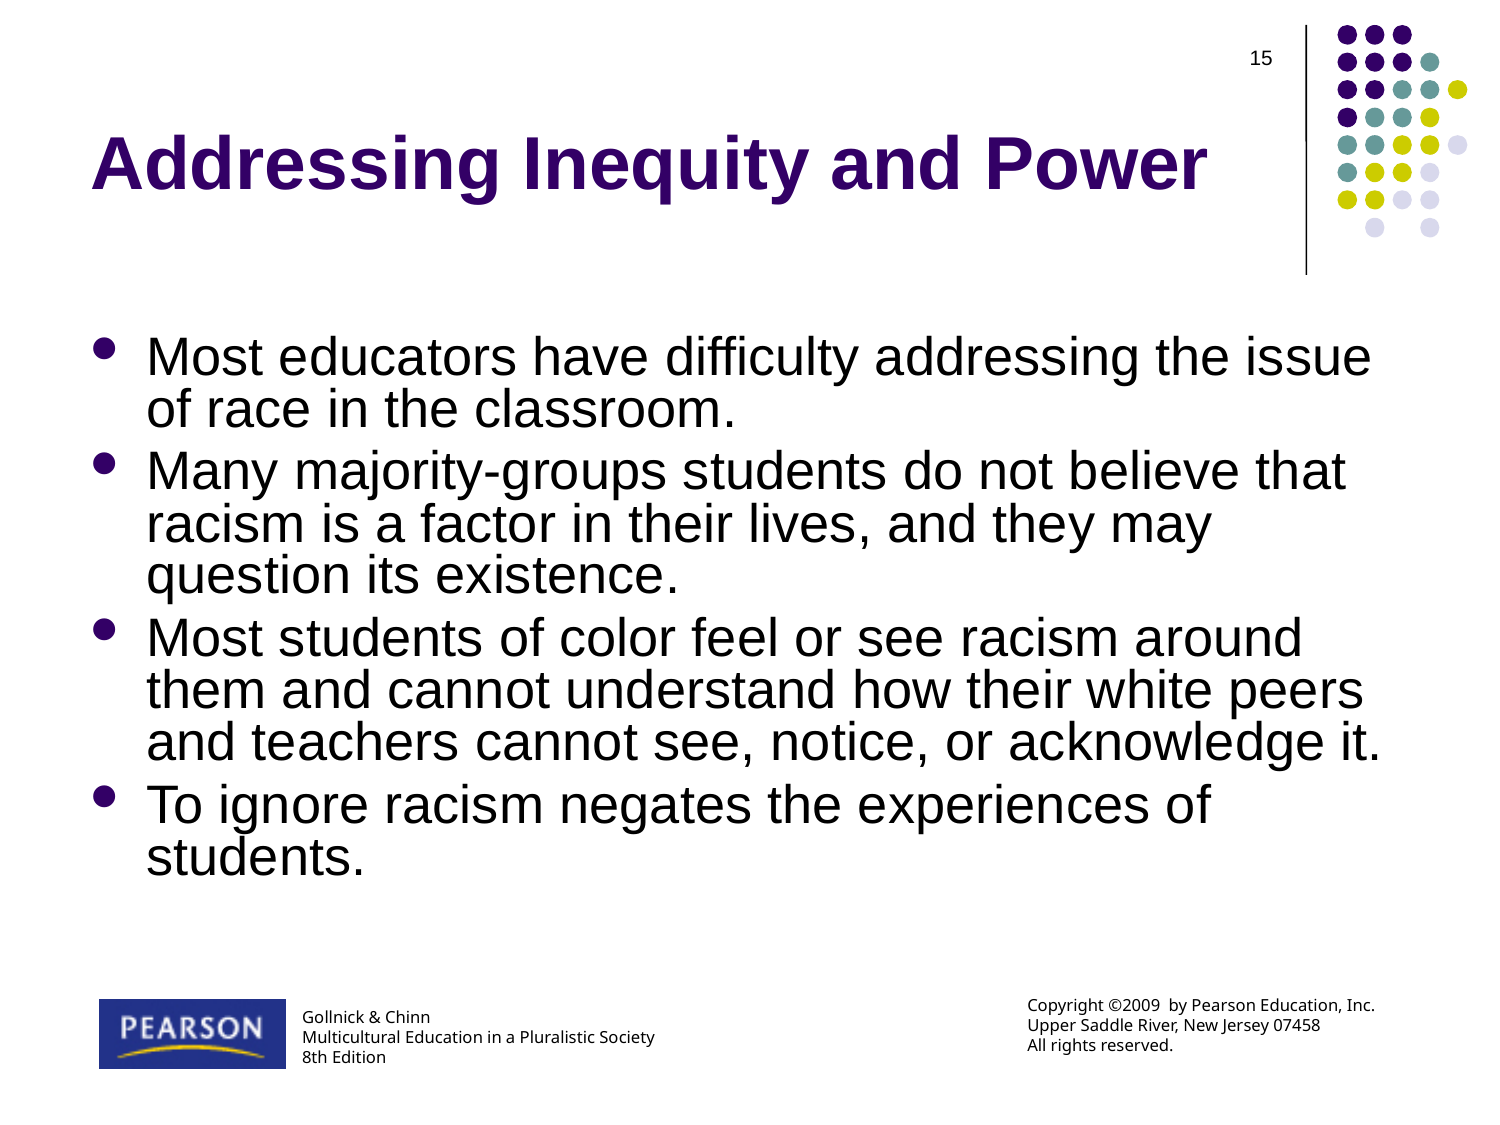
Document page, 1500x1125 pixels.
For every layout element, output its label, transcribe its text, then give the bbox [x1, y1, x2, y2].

list Most educators have difficulty addressing the issue of race in the classroom. Many majority-groups students do not believe that racism is a factor in their lives, and they may question its existence. Most students of color feel or see racism around them and cannot understand how their white peers and teachers cannot see, notice, or acknowledge it. To ignore racism negates the experiences of students. [74, 326, 1426, 926]
picture [99, 999, 286, 1069]
text_box Gollnick & Chinn Multicultural Education in a Pluralistic Society 8th Edition [287, 999, 750, 1095]
title Addressing Inequity and Power [74, 62, 1313, 213]
slide_number 15 [937, 37, 1288, 62]
text_box Copyright ©2009 by Pearson Education, Inc. Upper Saddle River, New Jersey 07458 All rights reserved. [1012, 987, 1438, 1063]
